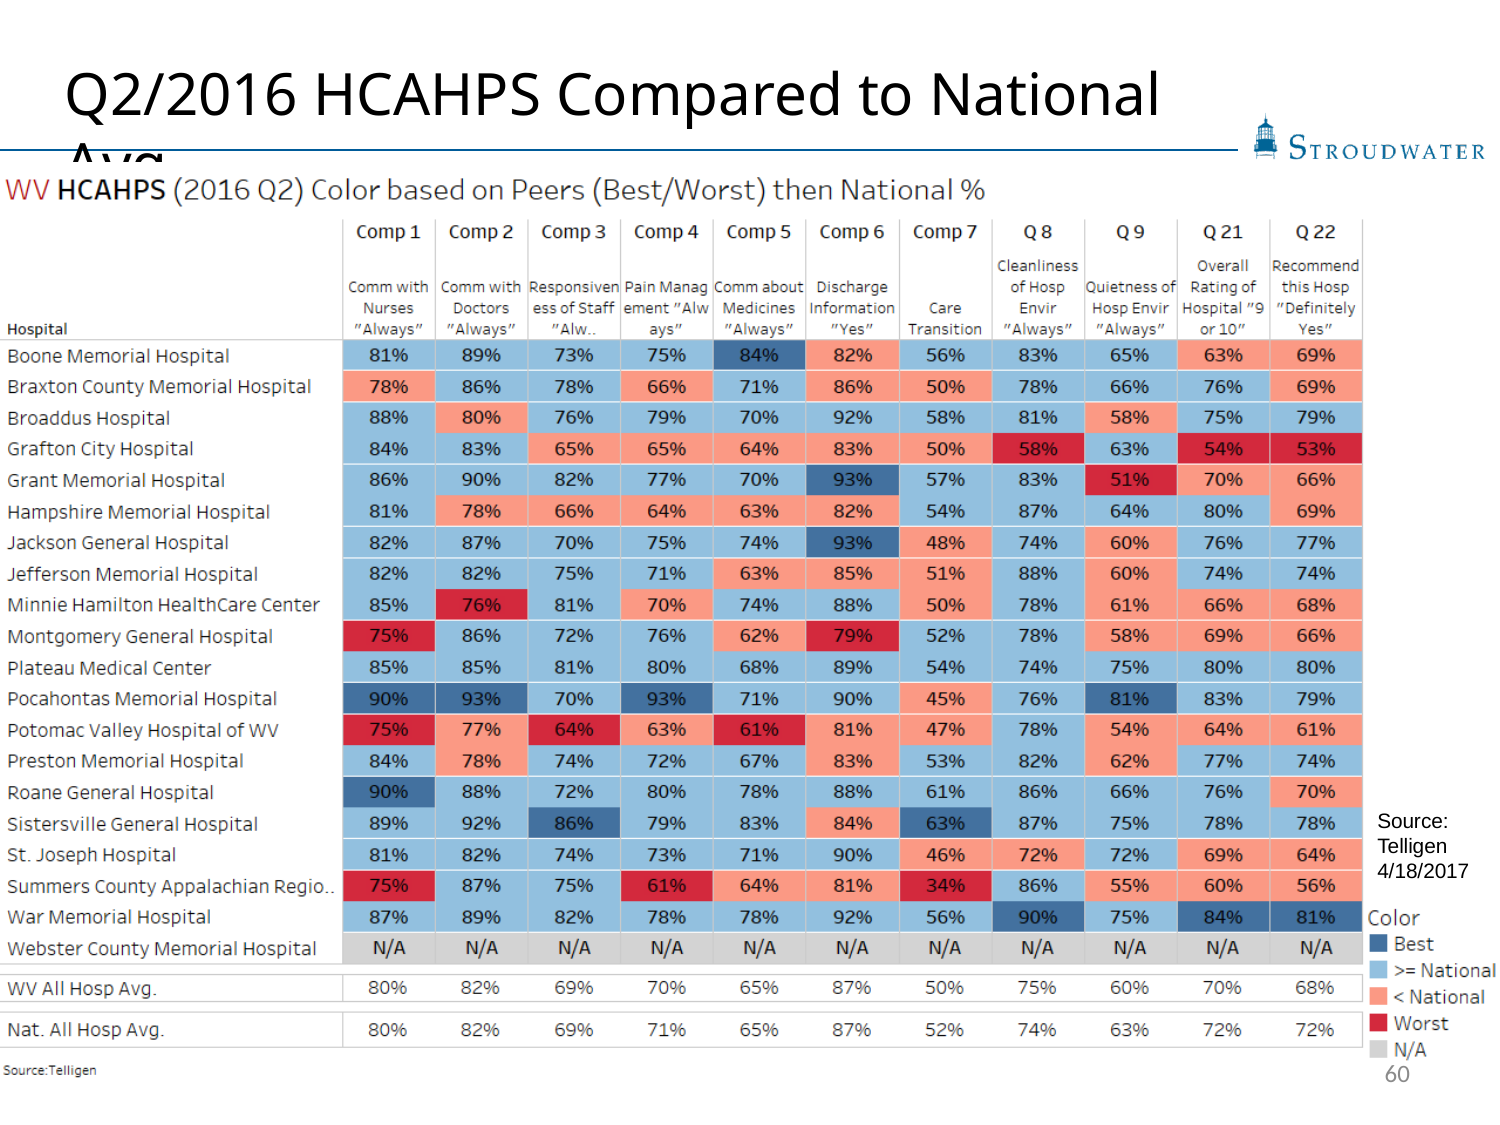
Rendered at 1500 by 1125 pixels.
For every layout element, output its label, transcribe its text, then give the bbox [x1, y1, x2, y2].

text_box Q2/2016 HCAHPS Compared to National Avg. [50, 49, 1300, 113]
picture [0, 110, 1500, 1082]
text_box Source: Telligen 4/18/2017 [1371, 800, 1500, 890]
slide_number 60 [1074, 1072, 1425, 1103]
